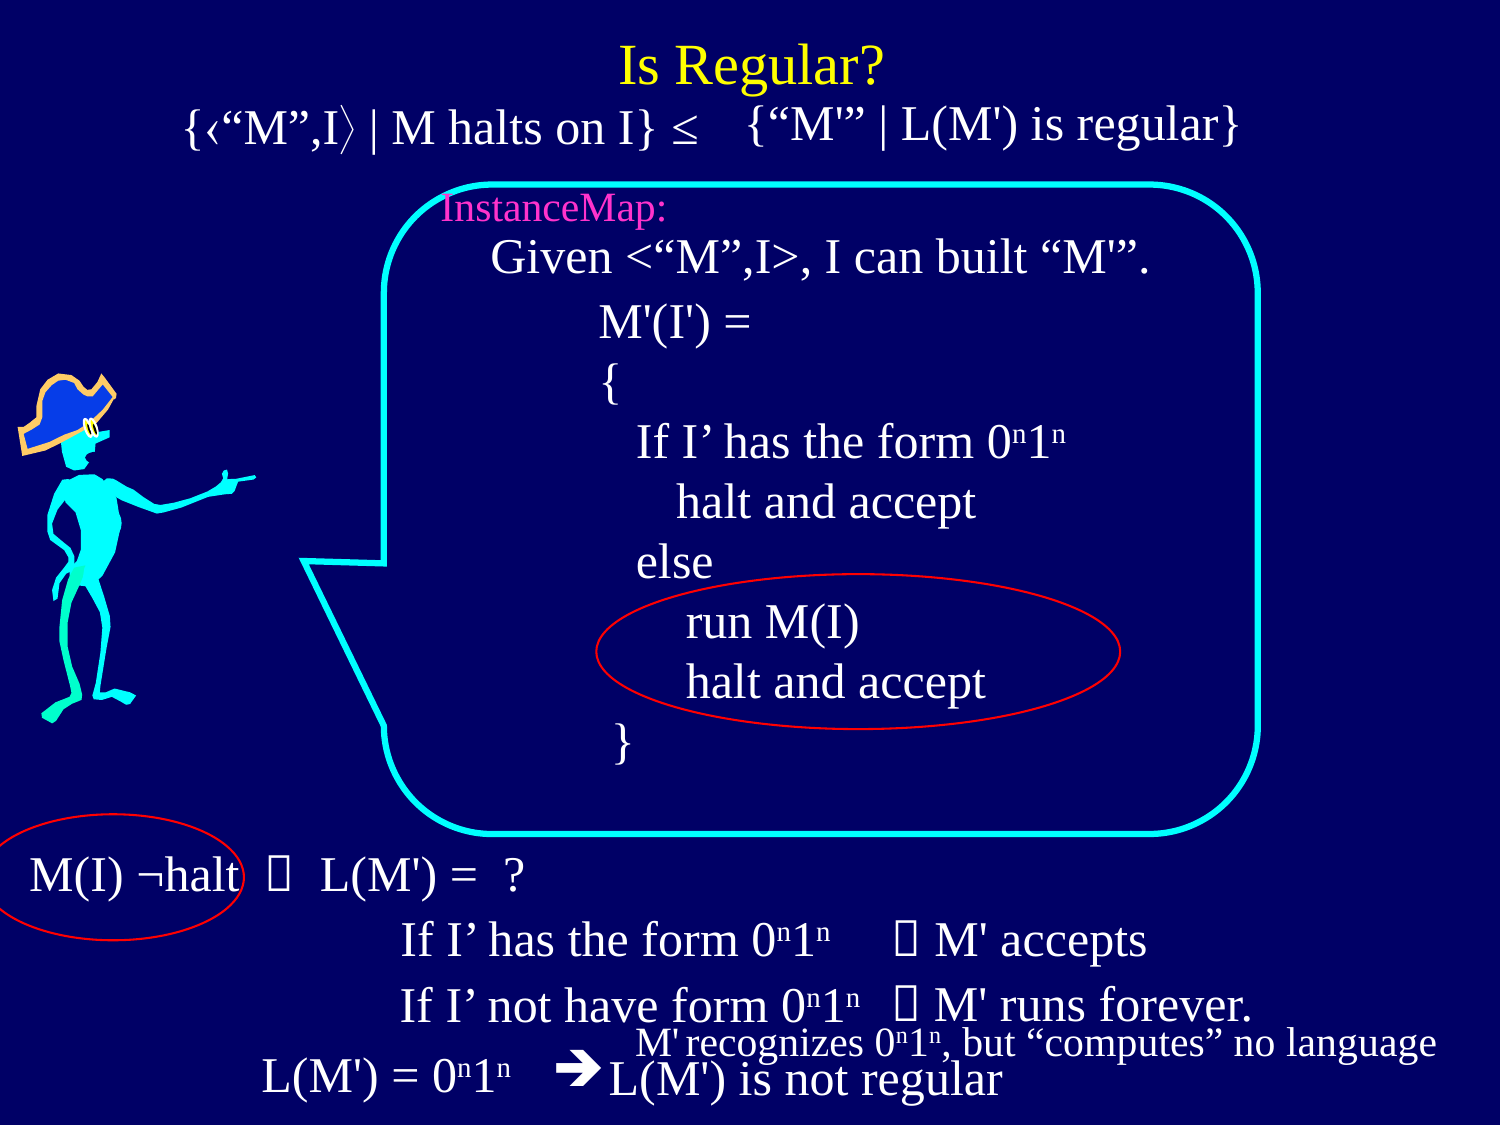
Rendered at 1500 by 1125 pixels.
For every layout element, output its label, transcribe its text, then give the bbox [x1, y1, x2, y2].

text_box {“M'” | L(M') is regular} [698, 83, 1289, 158]
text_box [17, 373, 256, 724]
text_box  M' runs forever. [846, 964, 1299, 1007]
text_box Is Regular? [573, 19, 931, 87]
text_box L(M') = 0n1n [216, 1034, 557, 1110]
text_box M(I) ¬halt  L(M') = ? [211, 834, 571, 909]
text_box  M' accepts [846, 898, 1194, 964]
text_box If I’ has the form 0n1n [355, 899, 846, 964]
text_box If I’ not have form 0n1n [354, 964, 846, 1037]
text_box {“M”,I | M halts on I} ≤ [135, 87, 821, 163]
text_box M' recognizes 0n1n, but “computes” no language [620, 1007, 1453, 1079]
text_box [383, 184, 1259, 835]
text_box InstanceMap: [395, 172, 727, 182]
text_box [0, 814, 244, 941]
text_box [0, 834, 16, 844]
text_box L(M') is not regular [507, 1037, 1049, 1113]
